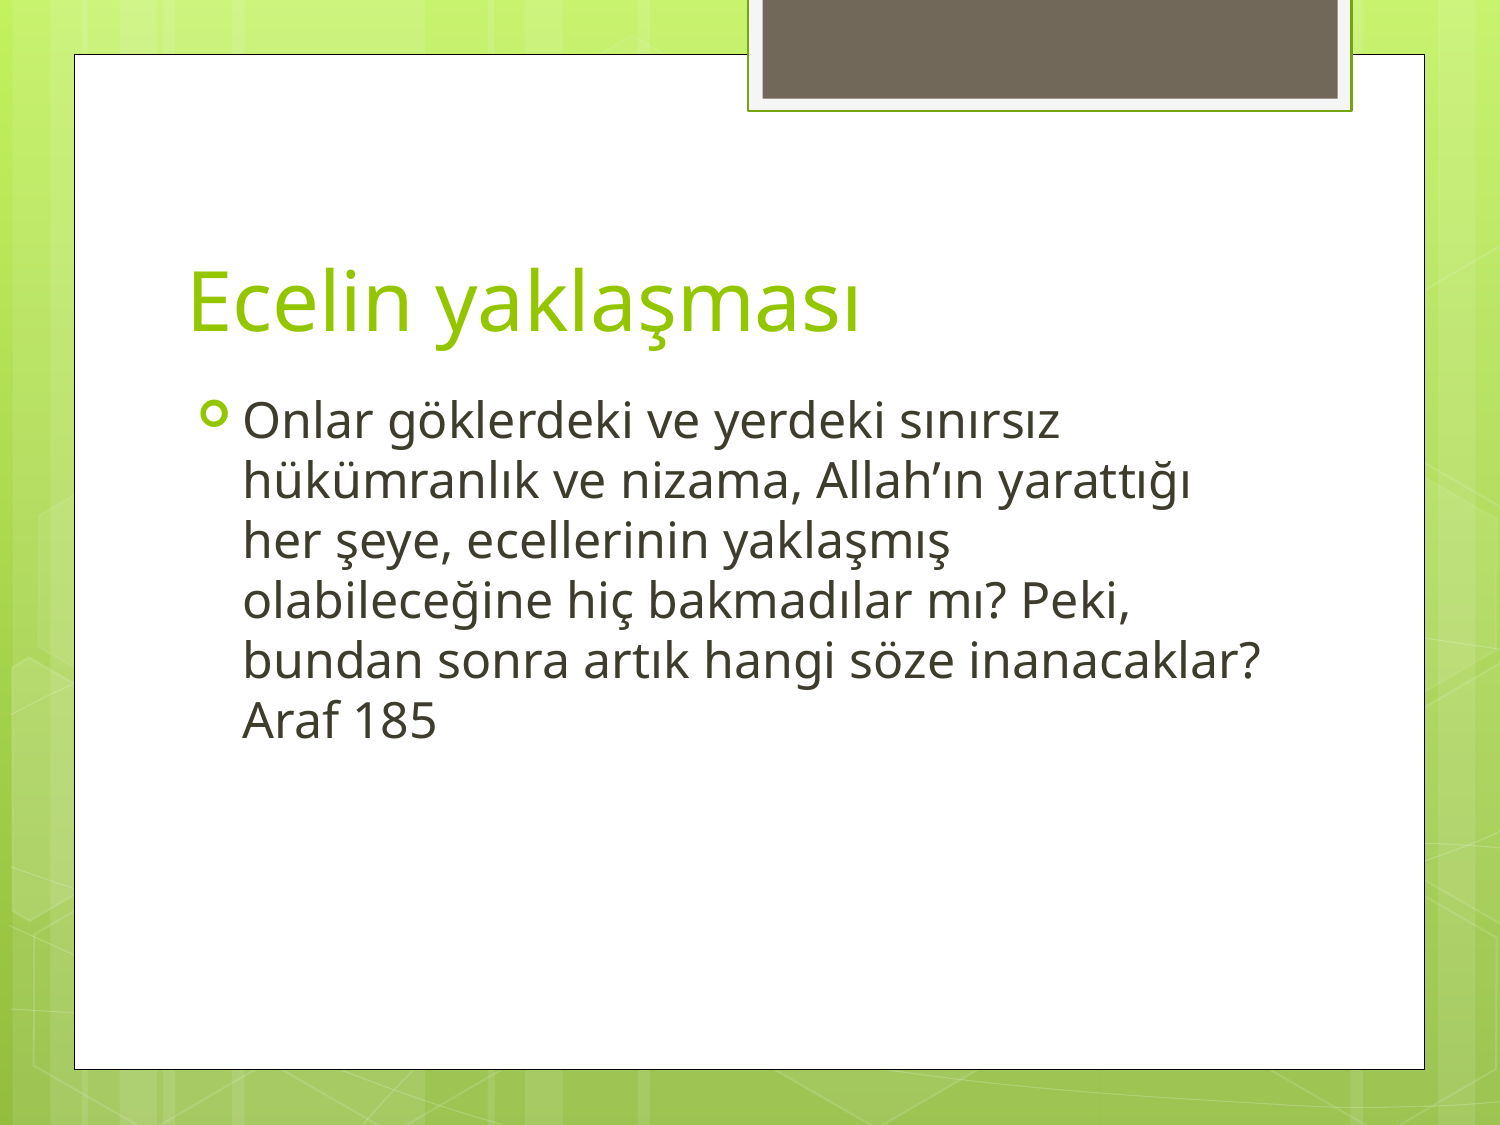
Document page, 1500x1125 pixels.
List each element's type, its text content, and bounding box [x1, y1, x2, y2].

list Onlar göklerdeki ve yerdeki sınırsız hükümranlık ve nizama, Allah’ın yarattığı her şeye, ecellerinin yaklaşmış olabileceğine hiç bakmadılar mı? Peki, bundan sonra artık hangi söze inanacaklar? Araf 185 [171, 381, 1283, 957]
title Ecelin yaklaşması [171, 168, 1324, 357]
